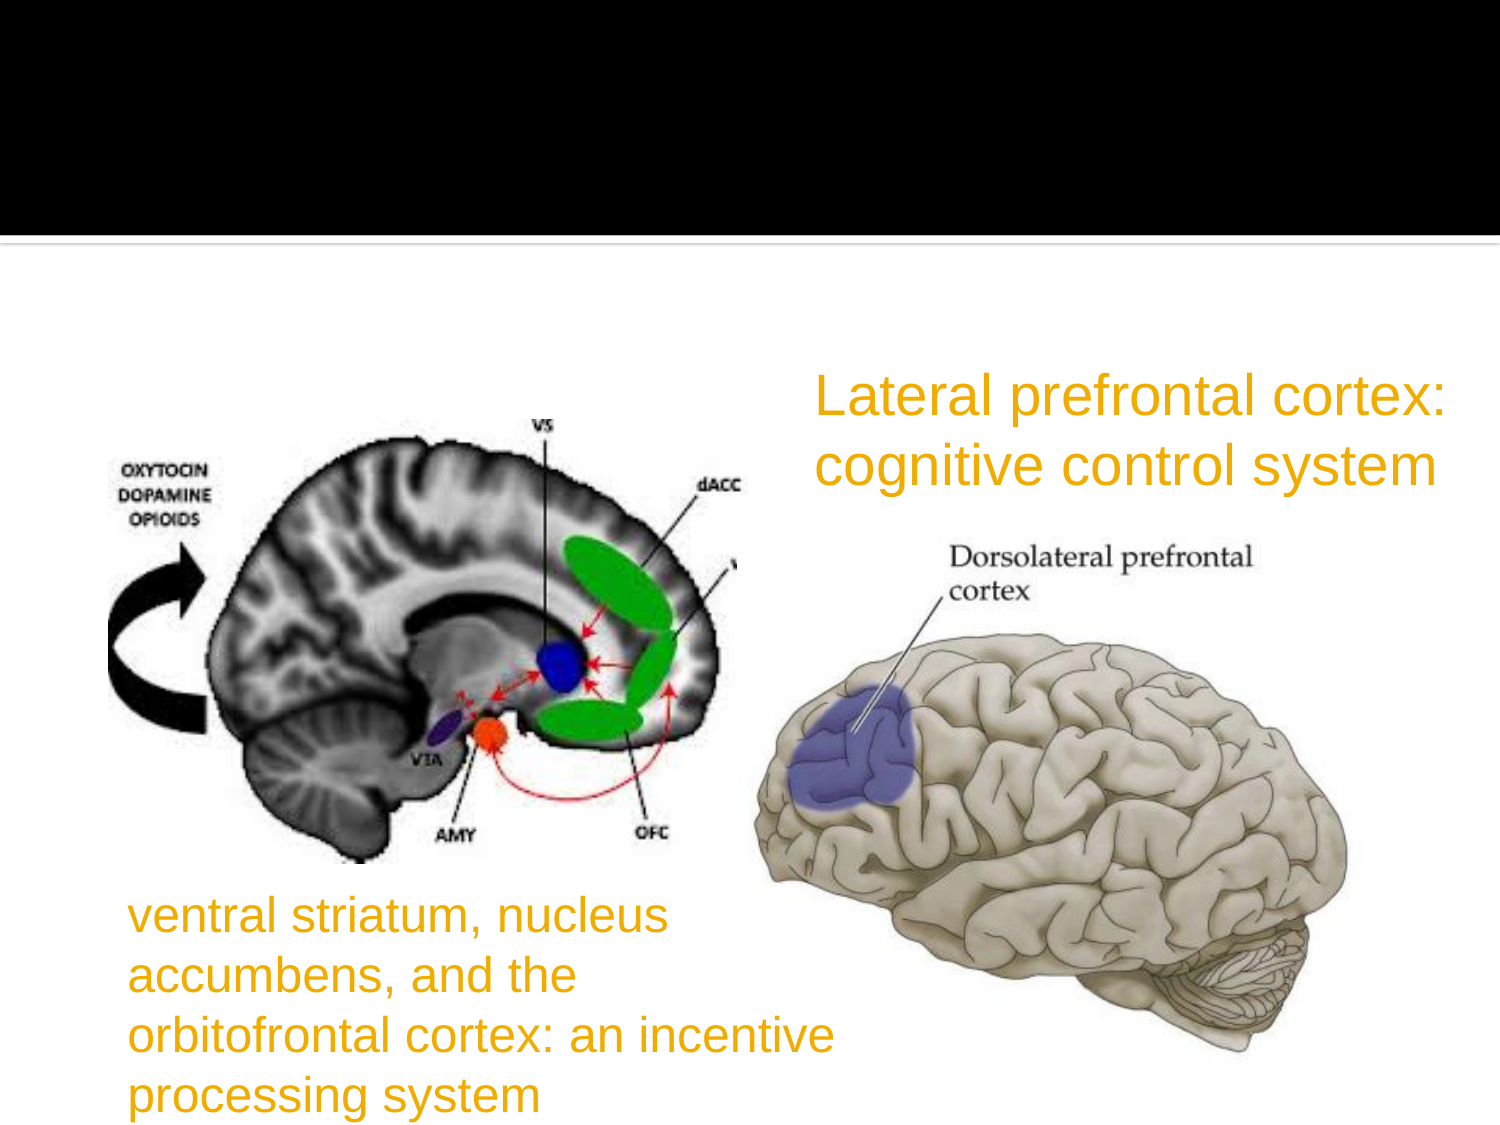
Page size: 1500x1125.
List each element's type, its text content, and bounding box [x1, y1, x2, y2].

text_box Lateral prefrontal cortex: cognitive control system [799, 349, 1500, 505]
picture [108, 419, 1363, 1082]
text_box ventral striatum, nucleus accumbens, and the orbitofrontal cortex: an incentive processing system [112, 874, 863, 1125]
